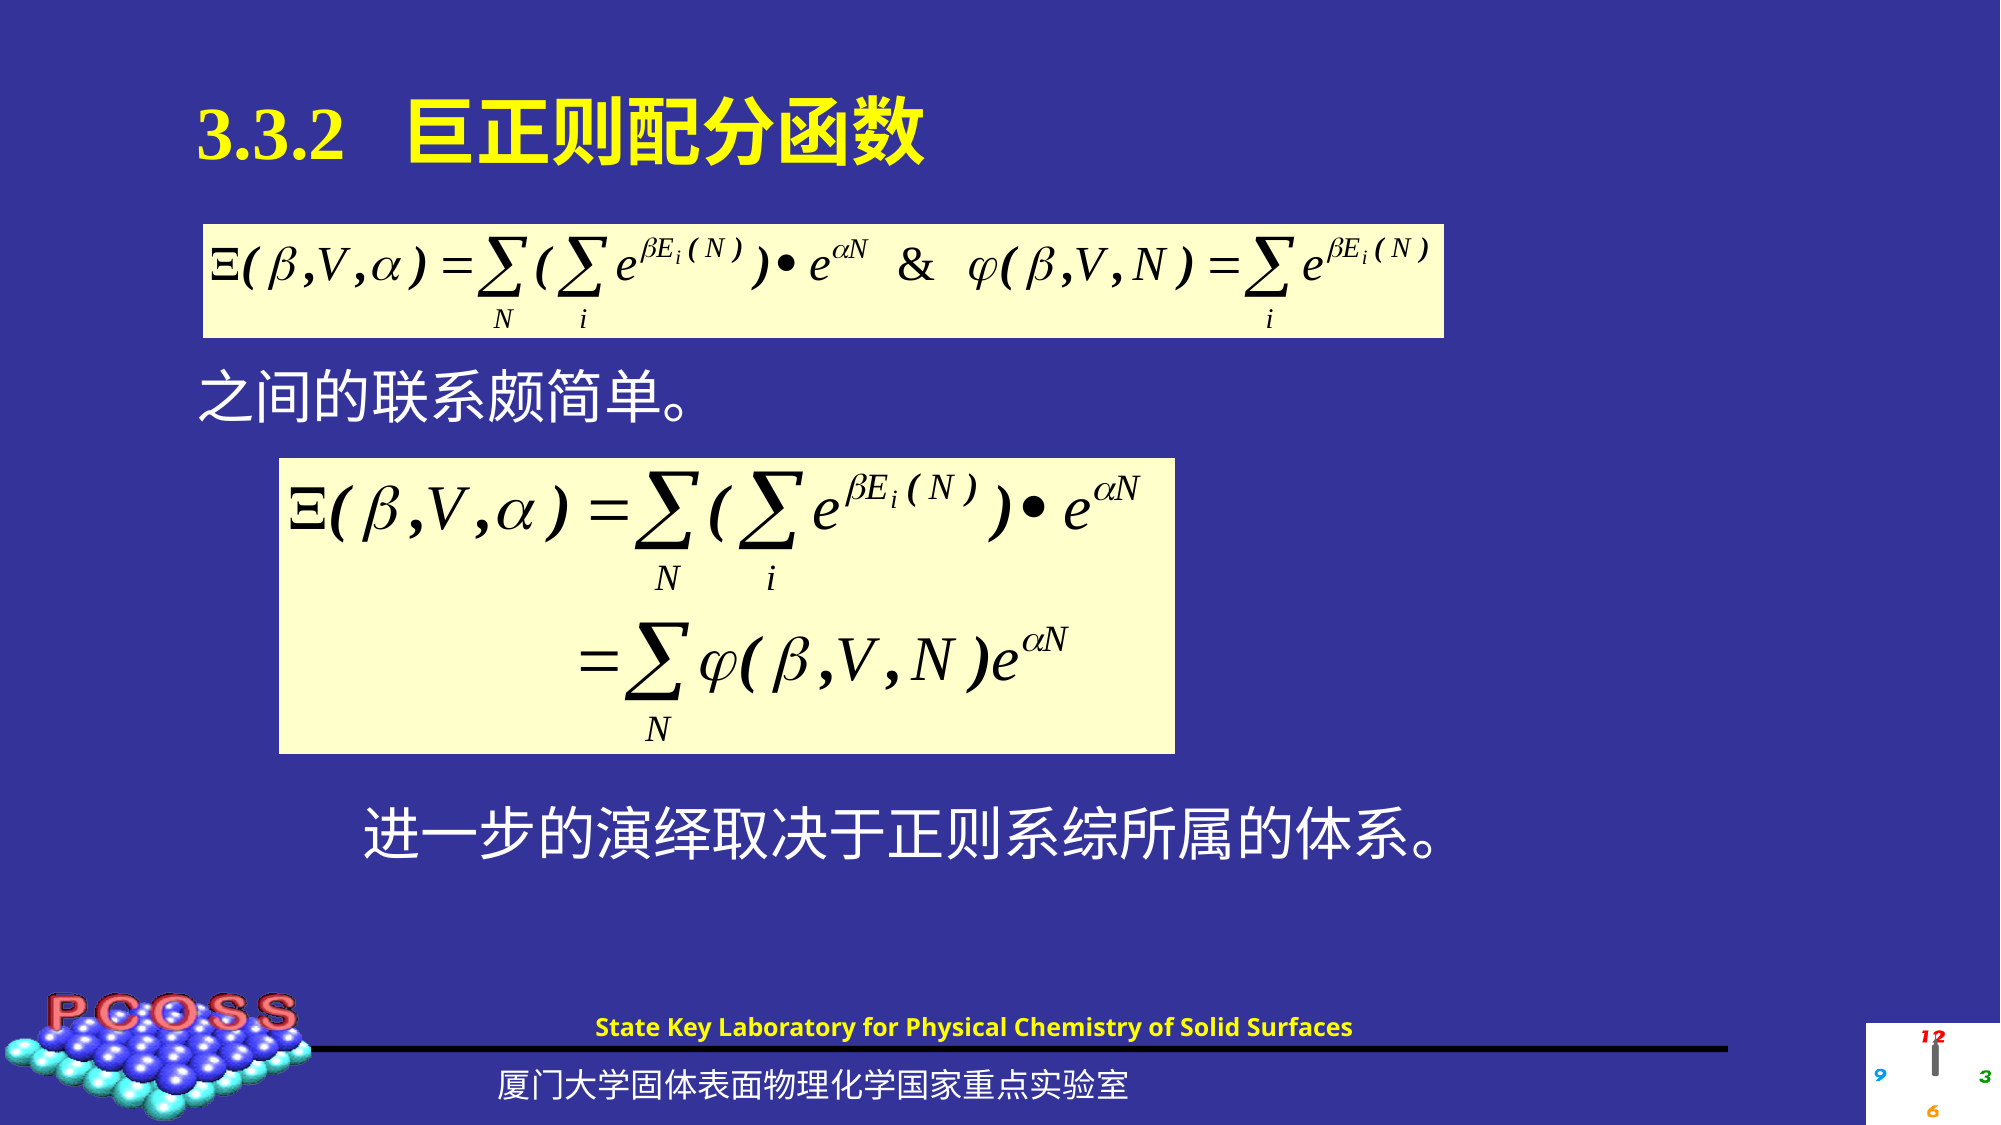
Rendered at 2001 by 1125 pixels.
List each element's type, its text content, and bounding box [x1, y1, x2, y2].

picture [1866, 1023, 2000, 1125]
list 之间的联系颇简单。 [181, 352, 1292, 443]
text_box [278, 457, 1175, 755]
title 3.3.2 巨正则配分函数 [181, 86, 1069, 174]
text_box 进一步的演绎取决于正则系综所属的体系。 [347, 789, 1623, 914]
picture [0, 986, 317, 1125]
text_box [202, 223, 1444, 339]
